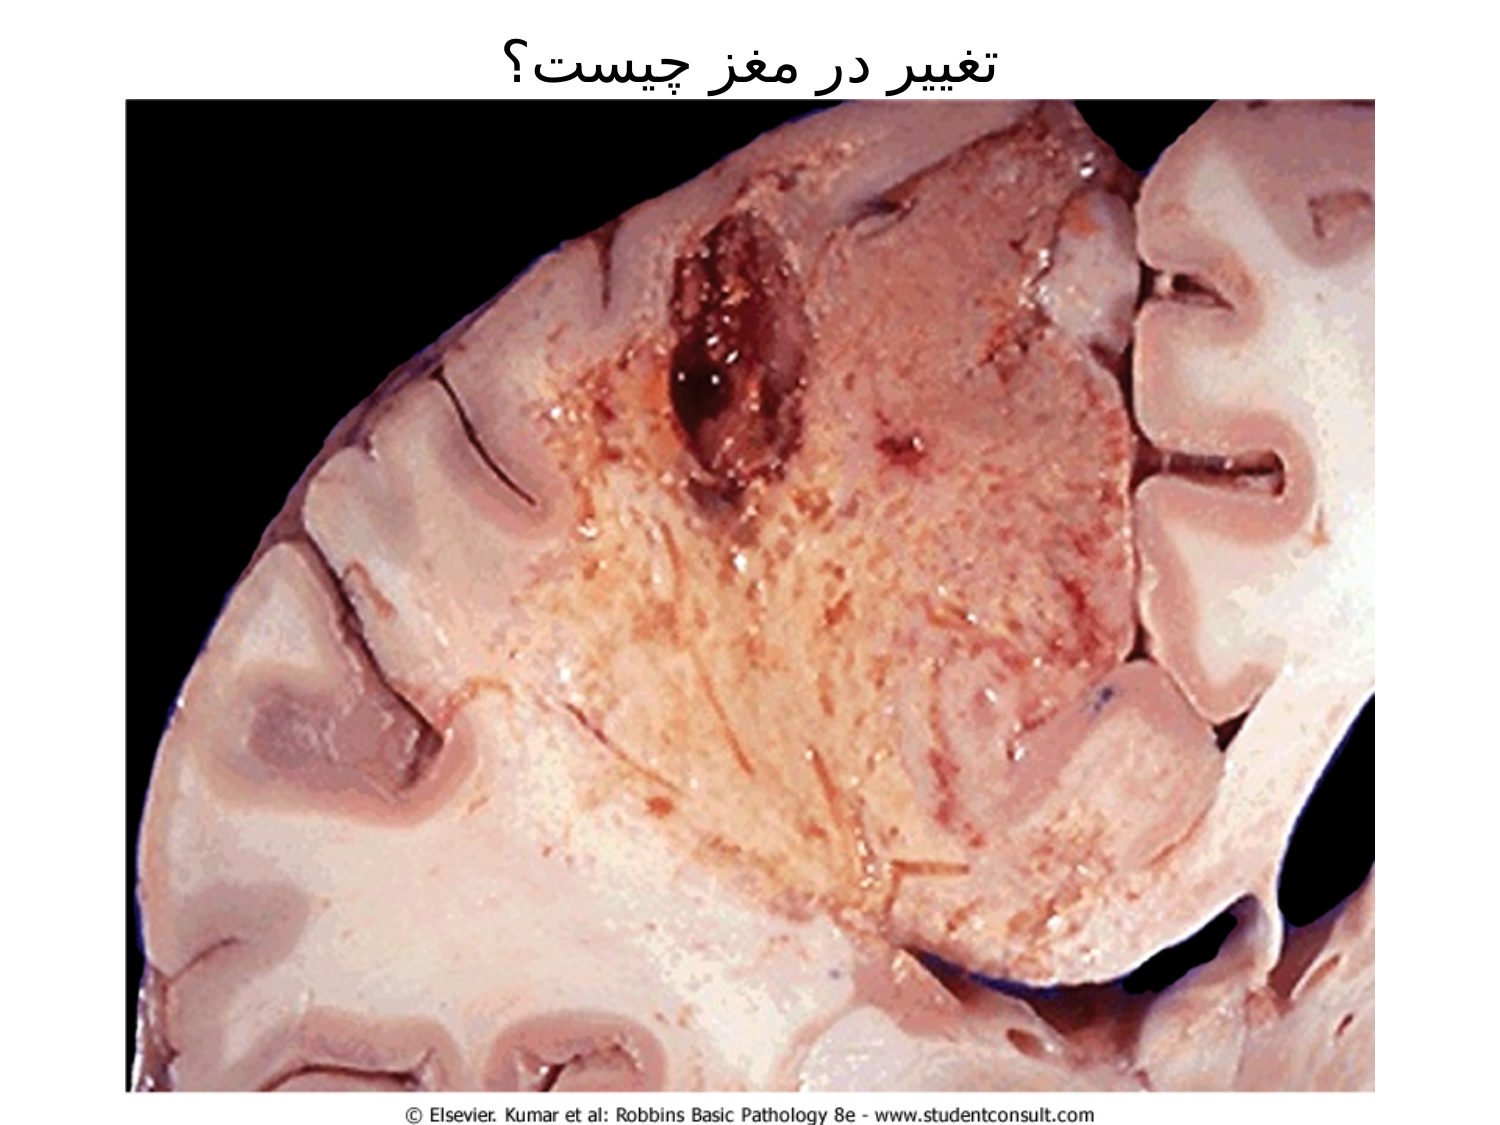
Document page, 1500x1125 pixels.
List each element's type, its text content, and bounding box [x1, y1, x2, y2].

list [124, 99, 1376, 1125]
title تغيير در مغز چيست؟ [74, 24, 1426, 93]
